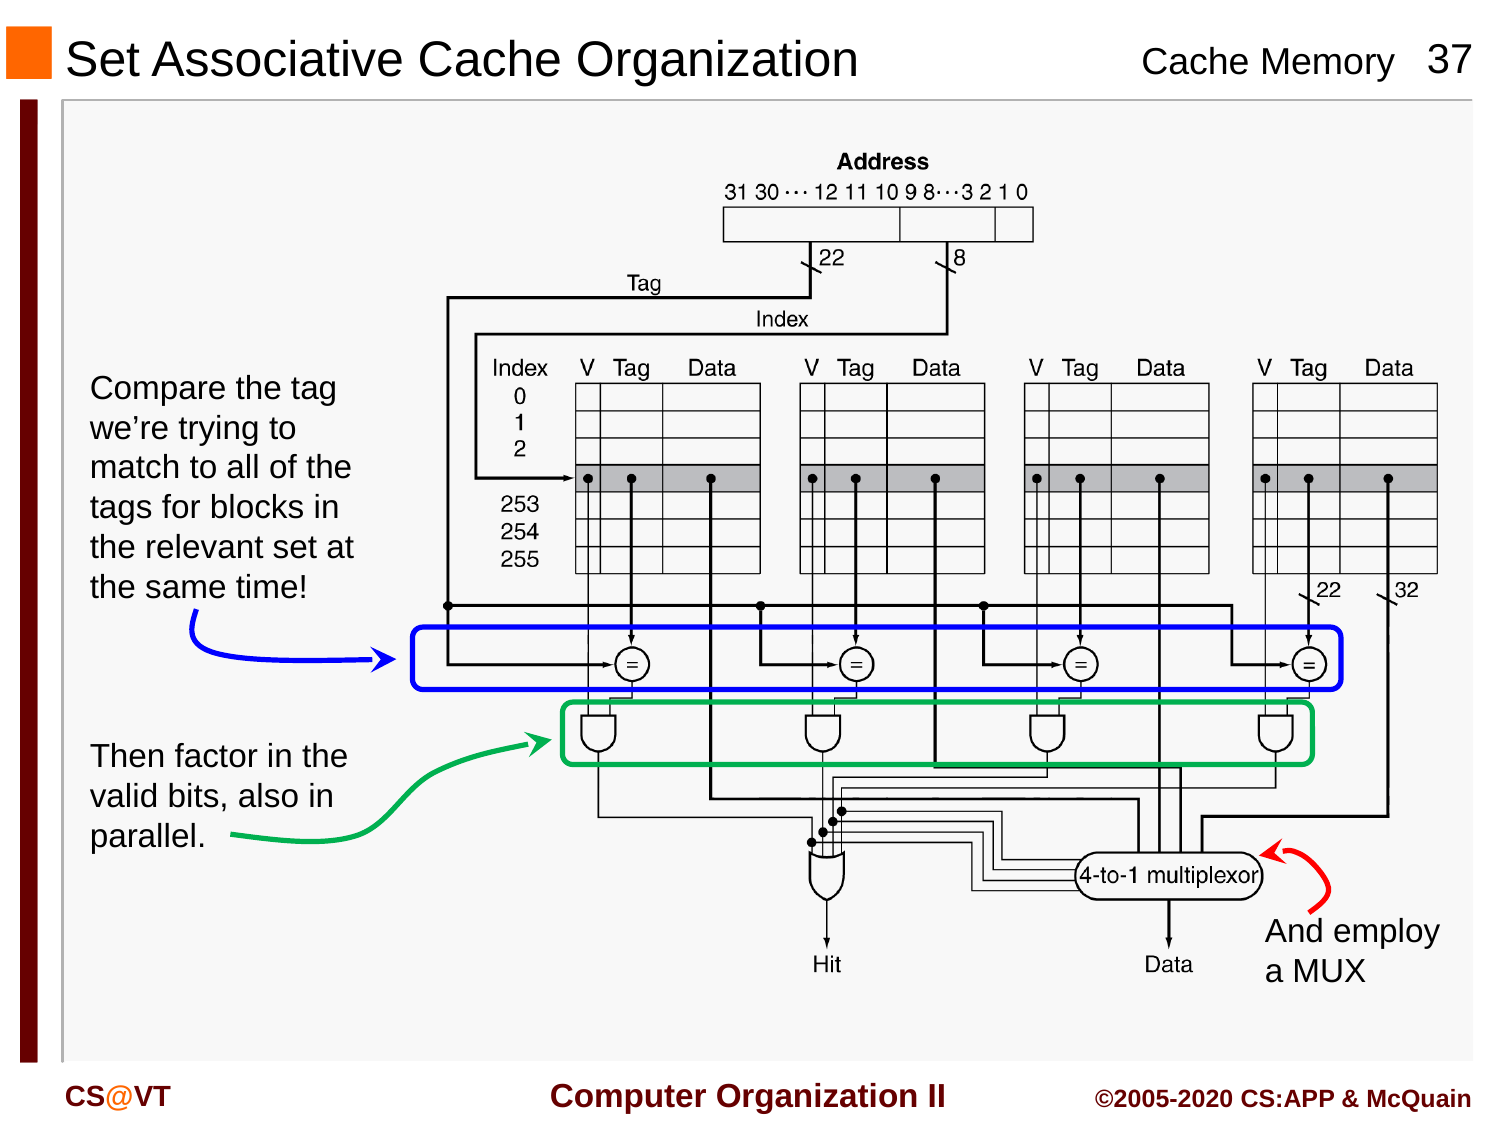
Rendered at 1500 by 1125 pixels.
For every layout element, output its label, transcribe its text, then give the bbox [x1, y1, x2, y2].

title Set Associative Cache Organization [50, 28, 1000, 85]
text_box [230, 770, 437, 842]
text_box And employ a MUX [1250, 902, 1470, 997]
text_box [412, 627, 437, 690]
picture [442, 149, 1438, 978]
text_box [191, 609, 397, 670]
text_box Compare the tag we’re trying to match to all of the tags for blocks in the relevant set at the same time! [74, 358, 388, 613]
text_box Then factor in the valid bits, also in parallel. [74, 727, 388, 862]
